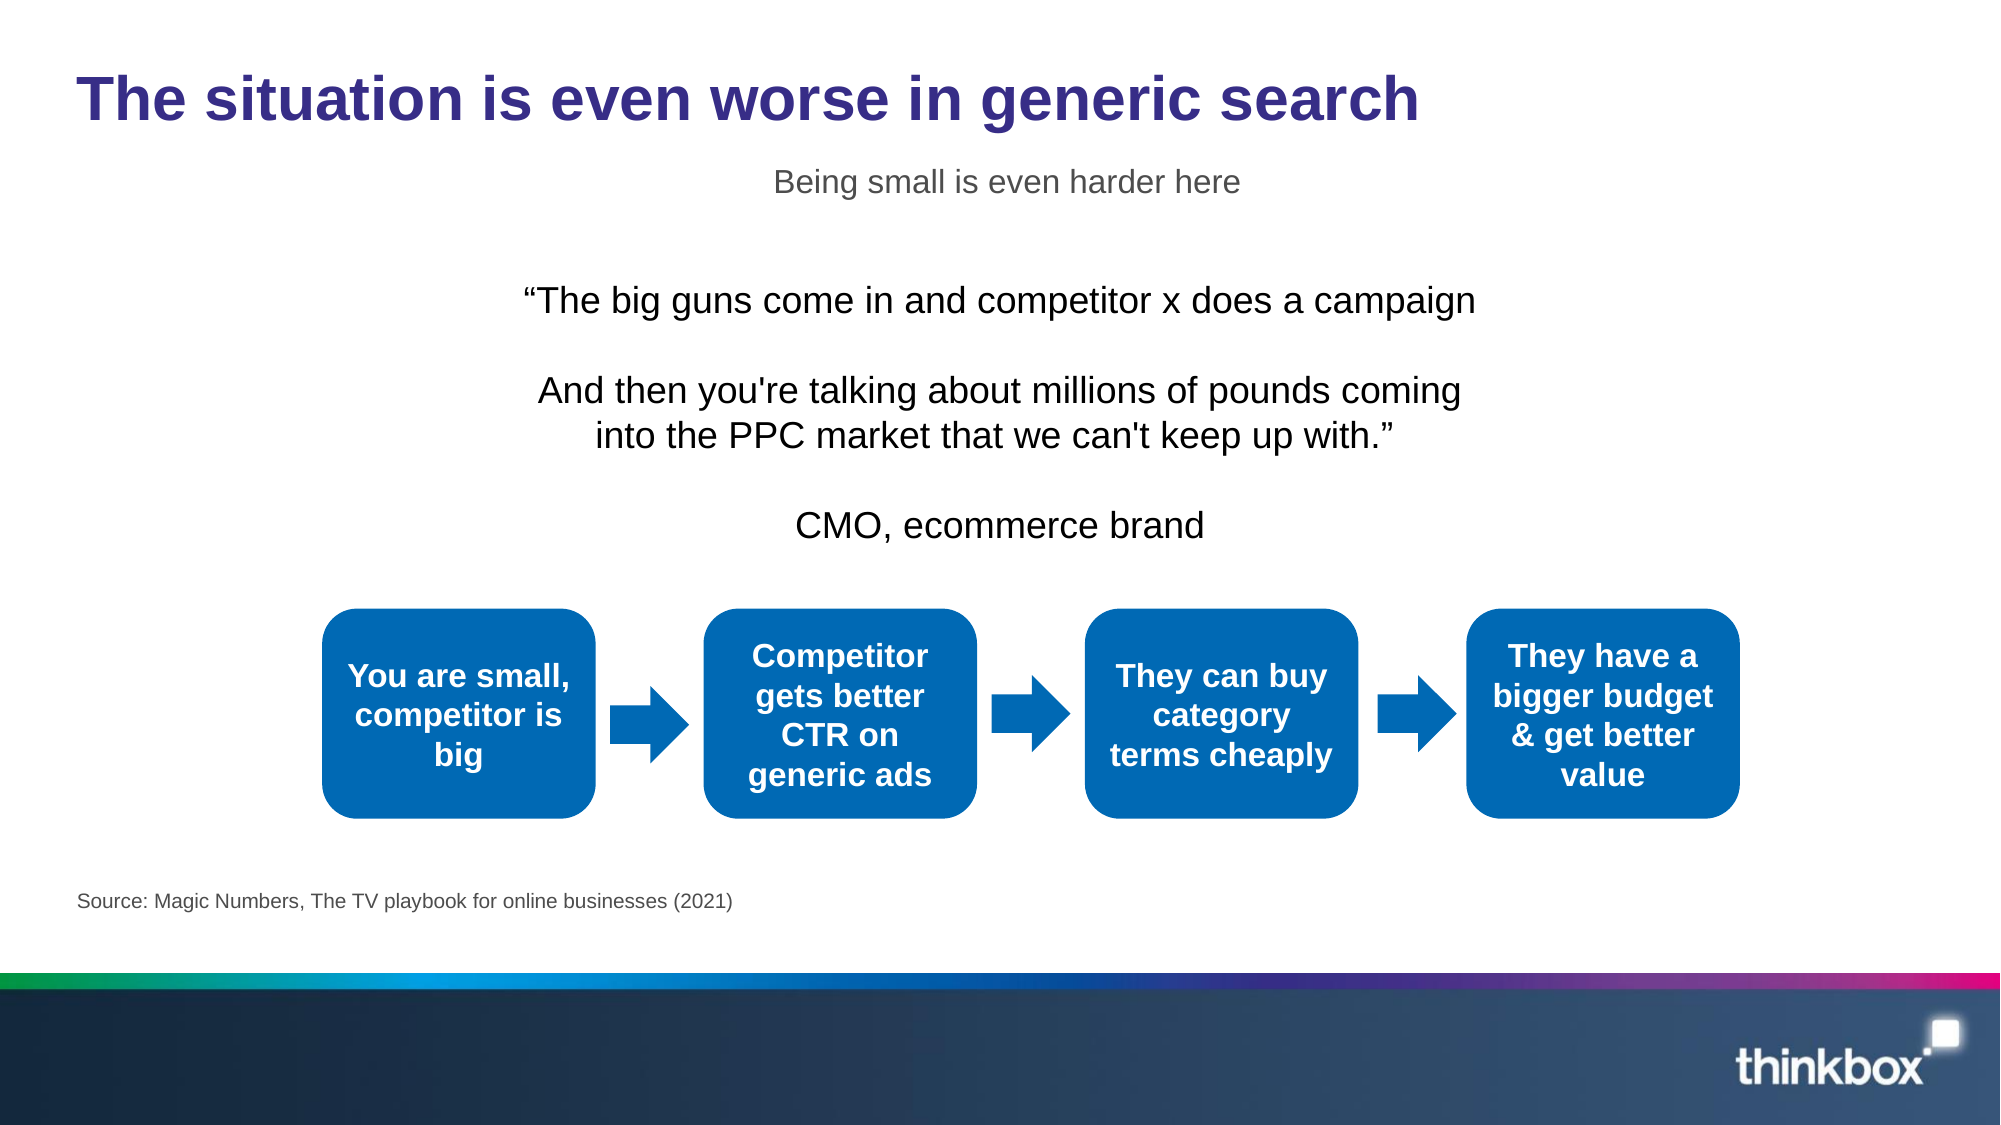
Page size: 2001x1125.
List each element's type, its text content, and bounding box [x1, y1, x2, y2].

text_box They have a bigger budget & get better value [1465, 607, 1741, 820]
text_box [990, 672, 1073, 755]
text_box [1376, 672, 1459, 755]
text_box They can buy category terms cheaply [1083, 607, 1360, 820]
text_box Competitor gets better CTR on generic ads [702, 607, 979, 820]
title The situation is even worse in generic search [60, 59, 1922, 227]
text_box Source: Magic Numbers, The TV playbook for online businesses (2021) [61, 880, 1922, 931]
text_box “The big guns come in and competitor x does a campaign And then you're talking about millions of pounds coming into the PPC market that we can't keep up with.” CMO, ecommerce brand [500, 268, 1500, 554]
text_box [609, 683, 691, 766]
text_box You are small, competitor is big [321, 607, 597, 820]
picture [0, 973, 2000, 1125]
